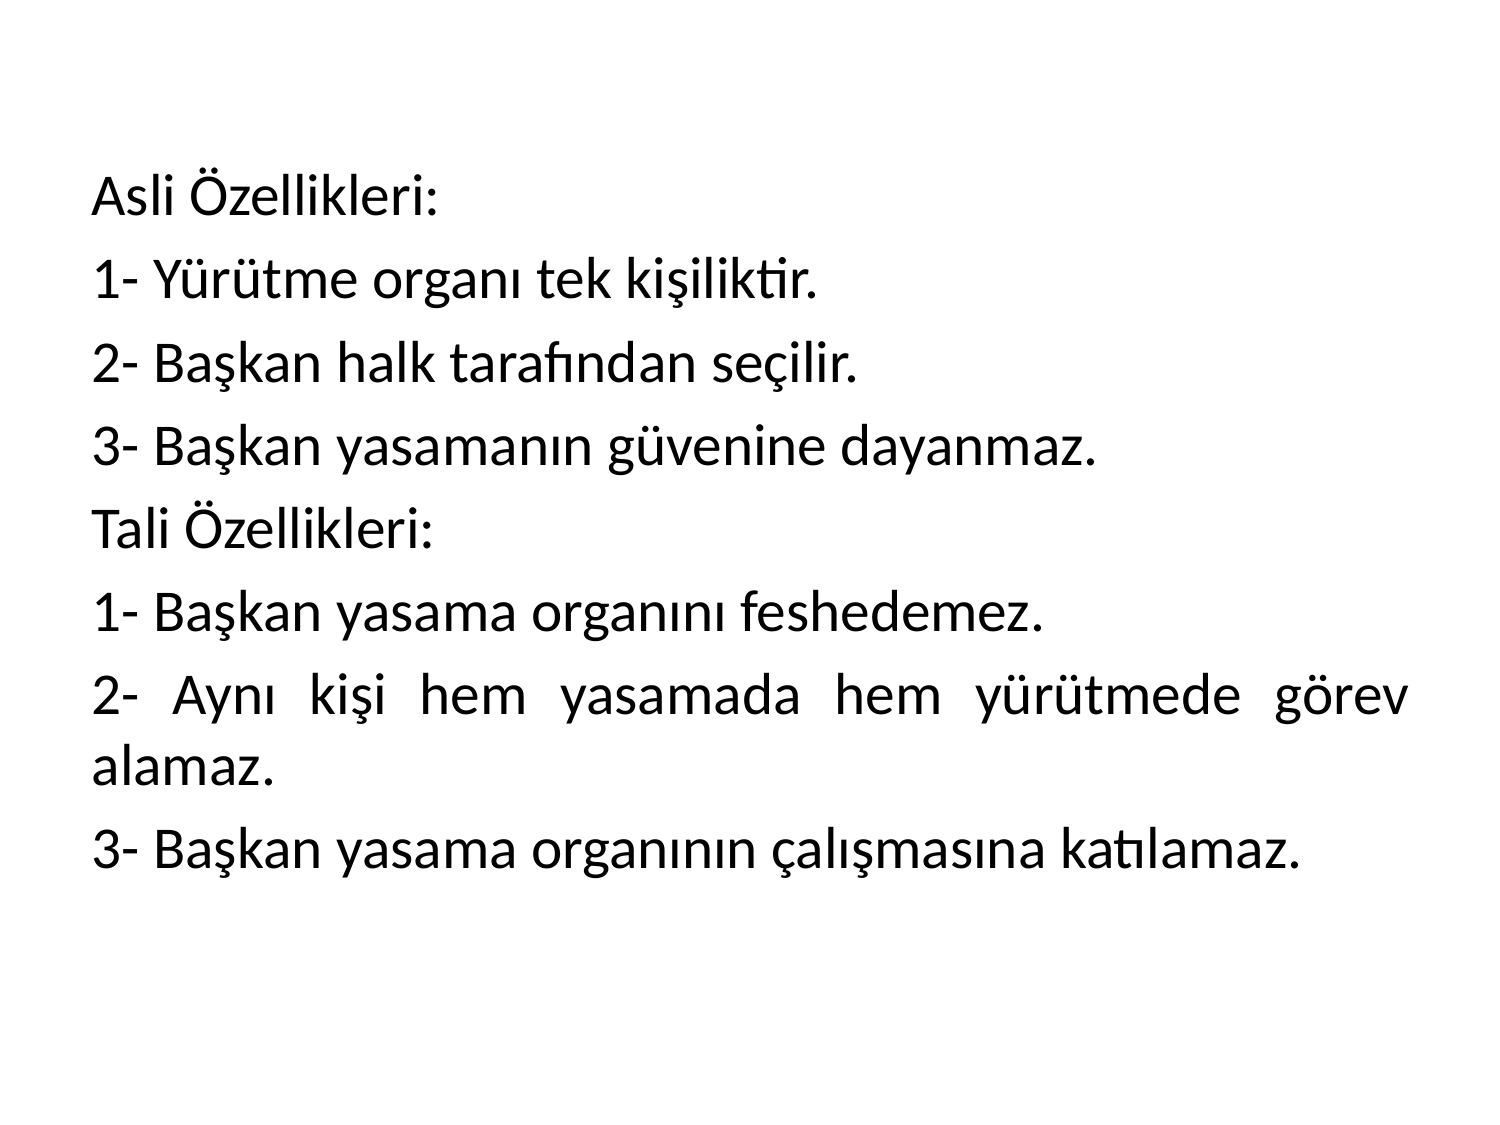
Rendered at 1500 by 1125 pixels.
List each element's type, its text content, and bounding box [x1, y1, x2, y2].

list Asli Özellikleri: 1- Yürütme organı tek kişiliktir. 2- Başkan halk tarafından seçilir. 3- Başkan yasamanın güvenine dayanmaz. Tali Özellikleri: 1- Başkan yasama organını feshedemez. 2- Aynı kişi hem yasamada hem yürütmede görev alamaz. 3- Başkan yasama organının çalışmasına katılamaz. [76, 149, 1427, 892]
